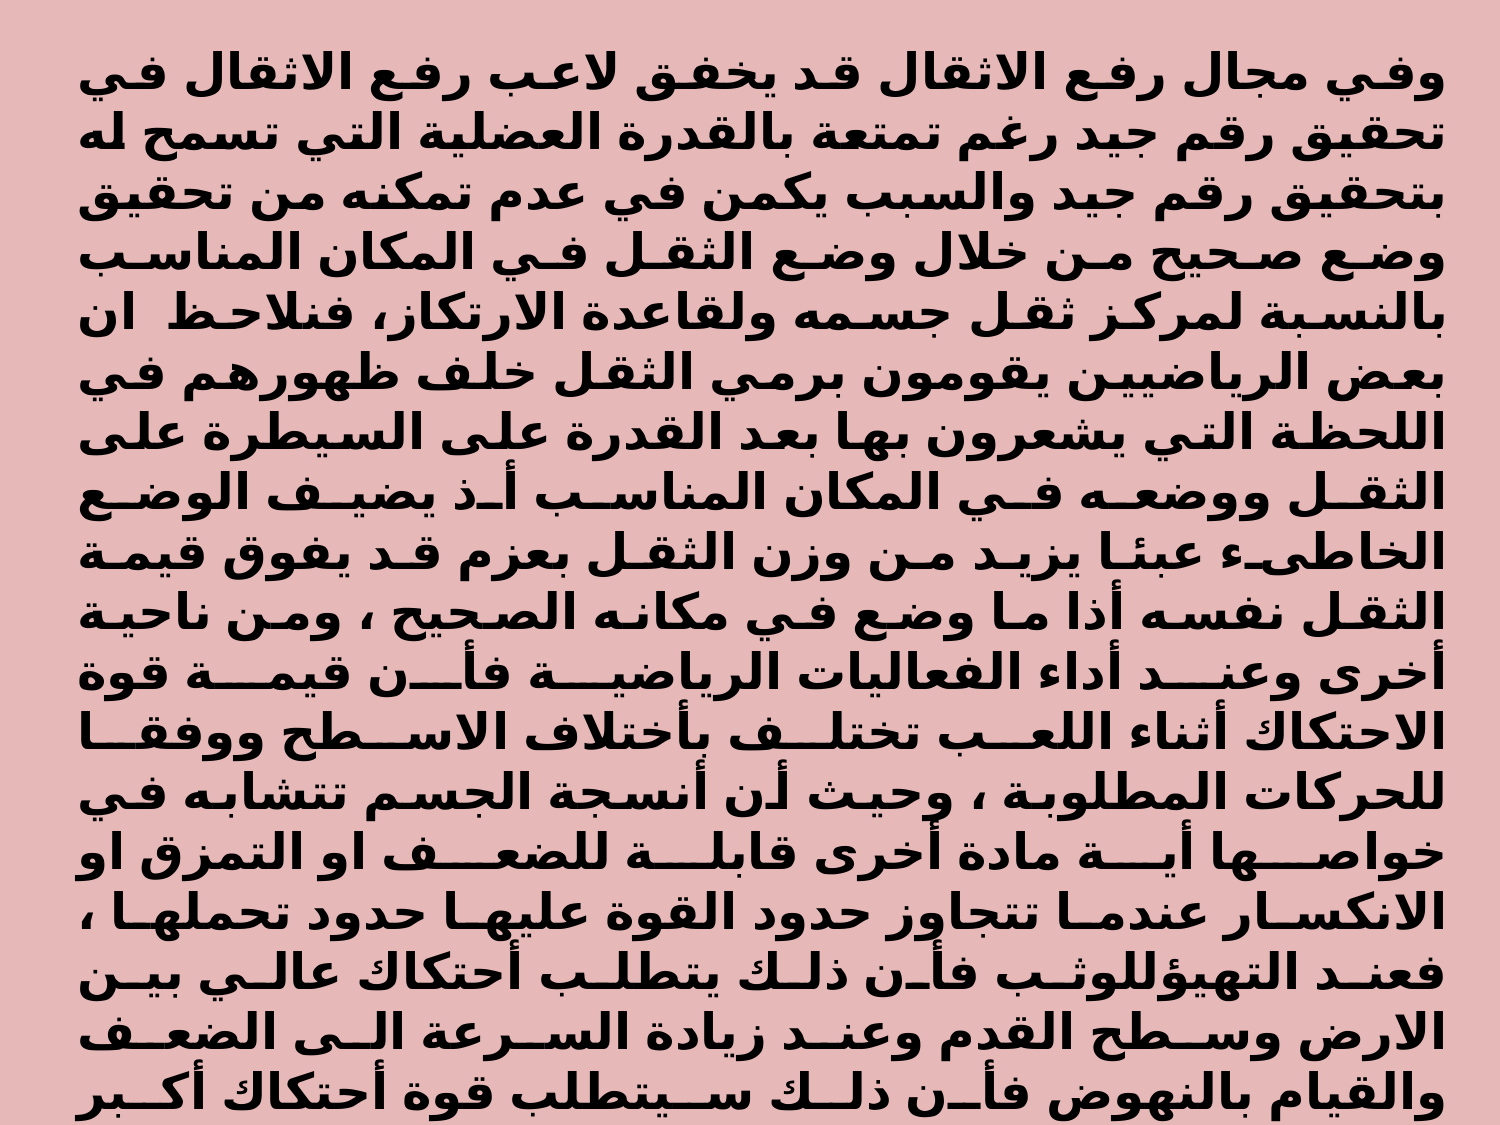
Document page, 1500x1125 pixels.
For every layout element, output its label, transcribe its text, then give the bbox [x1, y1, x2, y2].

text_box وفي مجال رفع الاثقال قد يخفق لاعب رفع الاثقال في تحقيق رقم جيد رغم تمتعة بالقدرة العضلية التي تسمح له بتحقيق رقم جيد والسبب يكمن في عدم تمكنه من تحقيق وضع صحيح من خلال وضع الثقل في المكان المناسب بالنسبة لمركز ثقل جسمه ولقاعدة الارتكاز، فنلاحظ ان بعض الرياضيين يقومون برمي الثقل خلف ظهورهم في اللحظة التي يشعرون بها بعد القدرة على السيطرة على الثقل ووضعه في المكان المناسب أذ يضيف الوضع الخاطىء عبئا يزيد من وزن الثقل بعزم قد يفوق قيمة الثقل نفسه أذا ما وضع في مكانه الصحيح ، ومن ناحية أخرى وعند أداء الفعاليات الرياضية فأن قيمة قوة الاحتكاك أثناء اللعب تختلف بأختلاف الاسطح ووفقا للحركات المطلوبة ، وحيث أن أنسجة الجسم تتشابه في خواصها أية مادة أخرى قابلة للضعف او التمزق او الانكسار عندما تتجاوز حدود القوة عليها حدود تحملها ، فعند التهيؤللوثب فأن ذلك يتطلب أحتكاك عالي بين الارض وسطح القدم وعند زيادة السرعة الى الضعف والقيام بالنهوض فأن ذلك سيتطلب قوة أحتكاك أكبر (تثبيت)؟ وهذه القوة سوف تؤثر على مفصل الركبة ومفصل الكاحل ويسبب أجهاد كبير لهذه المفاصل ، وعندما يريد اللاعب الركض بسرعة عالية ثم يعمل على أيقاف قدمه فجأة فأن الاحتكاك بين الارض وسطح القدم سيكون كبير وبالتالي سوف تتعرض الركبة الى أصابة وتمزق في الاربطة. [62, 32, 1463, 1125]
